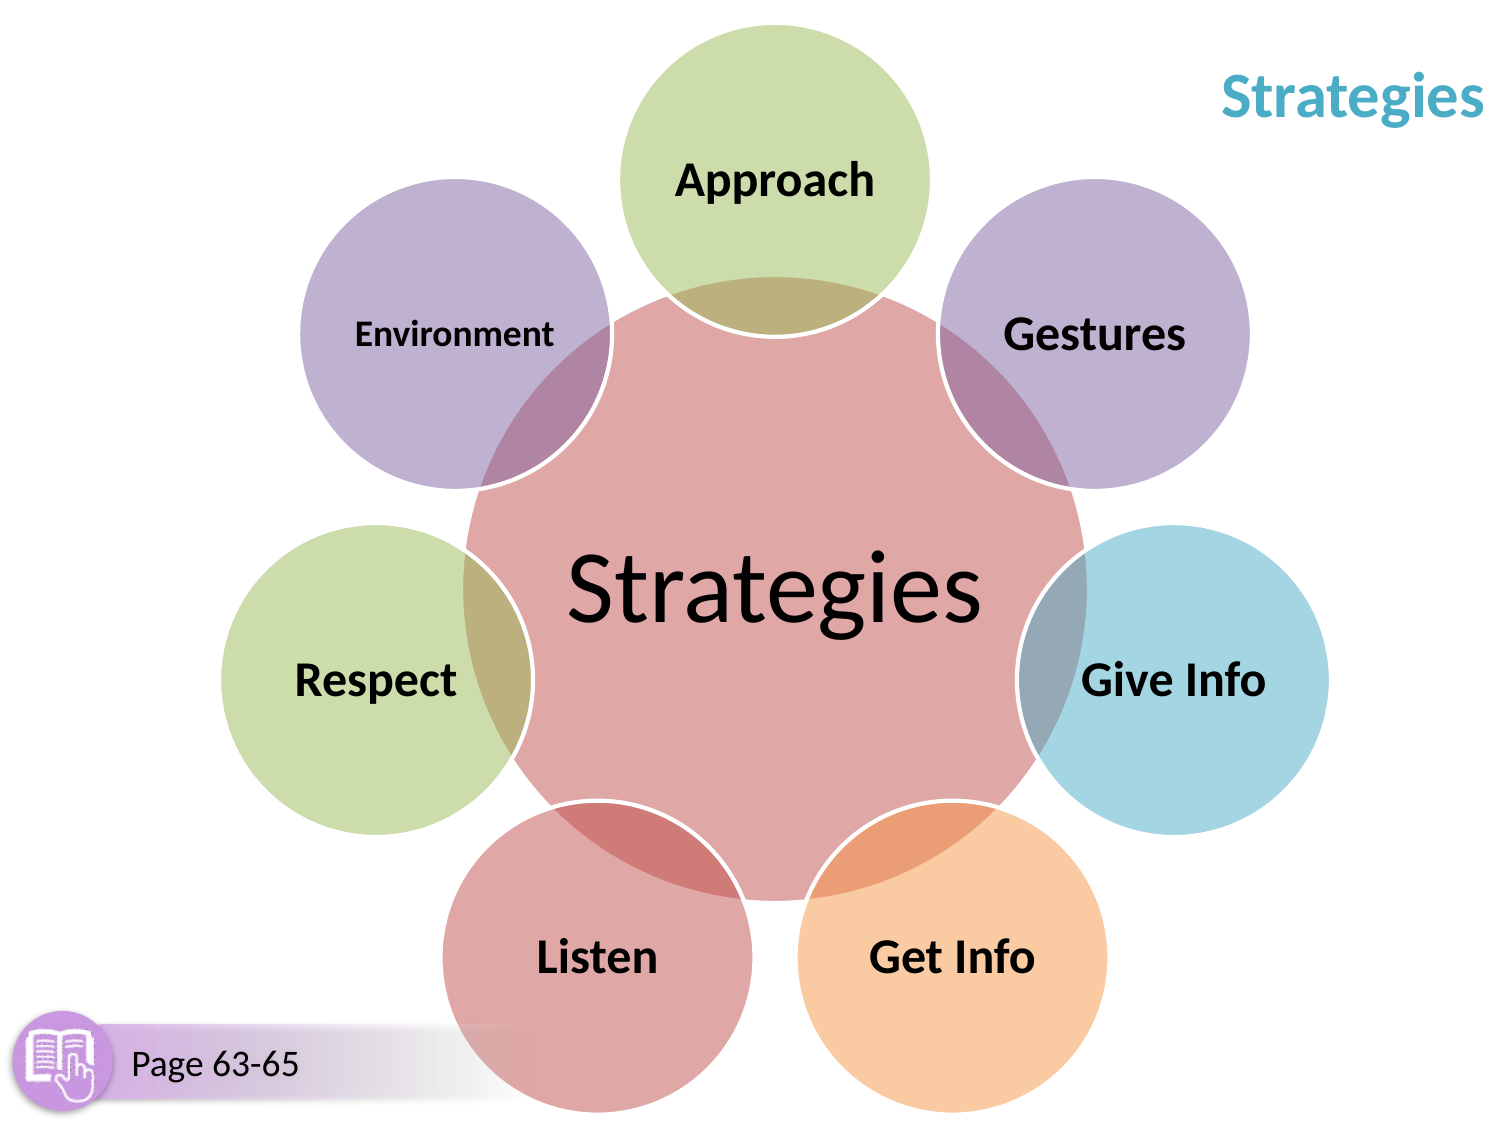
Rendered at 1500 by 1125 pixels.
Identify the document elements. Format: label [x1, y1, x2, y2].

text_box [28, 1013, 44, 1023]
list [49, 12, 1500, 1125]
picture [18, 1024, 102, 1108]
